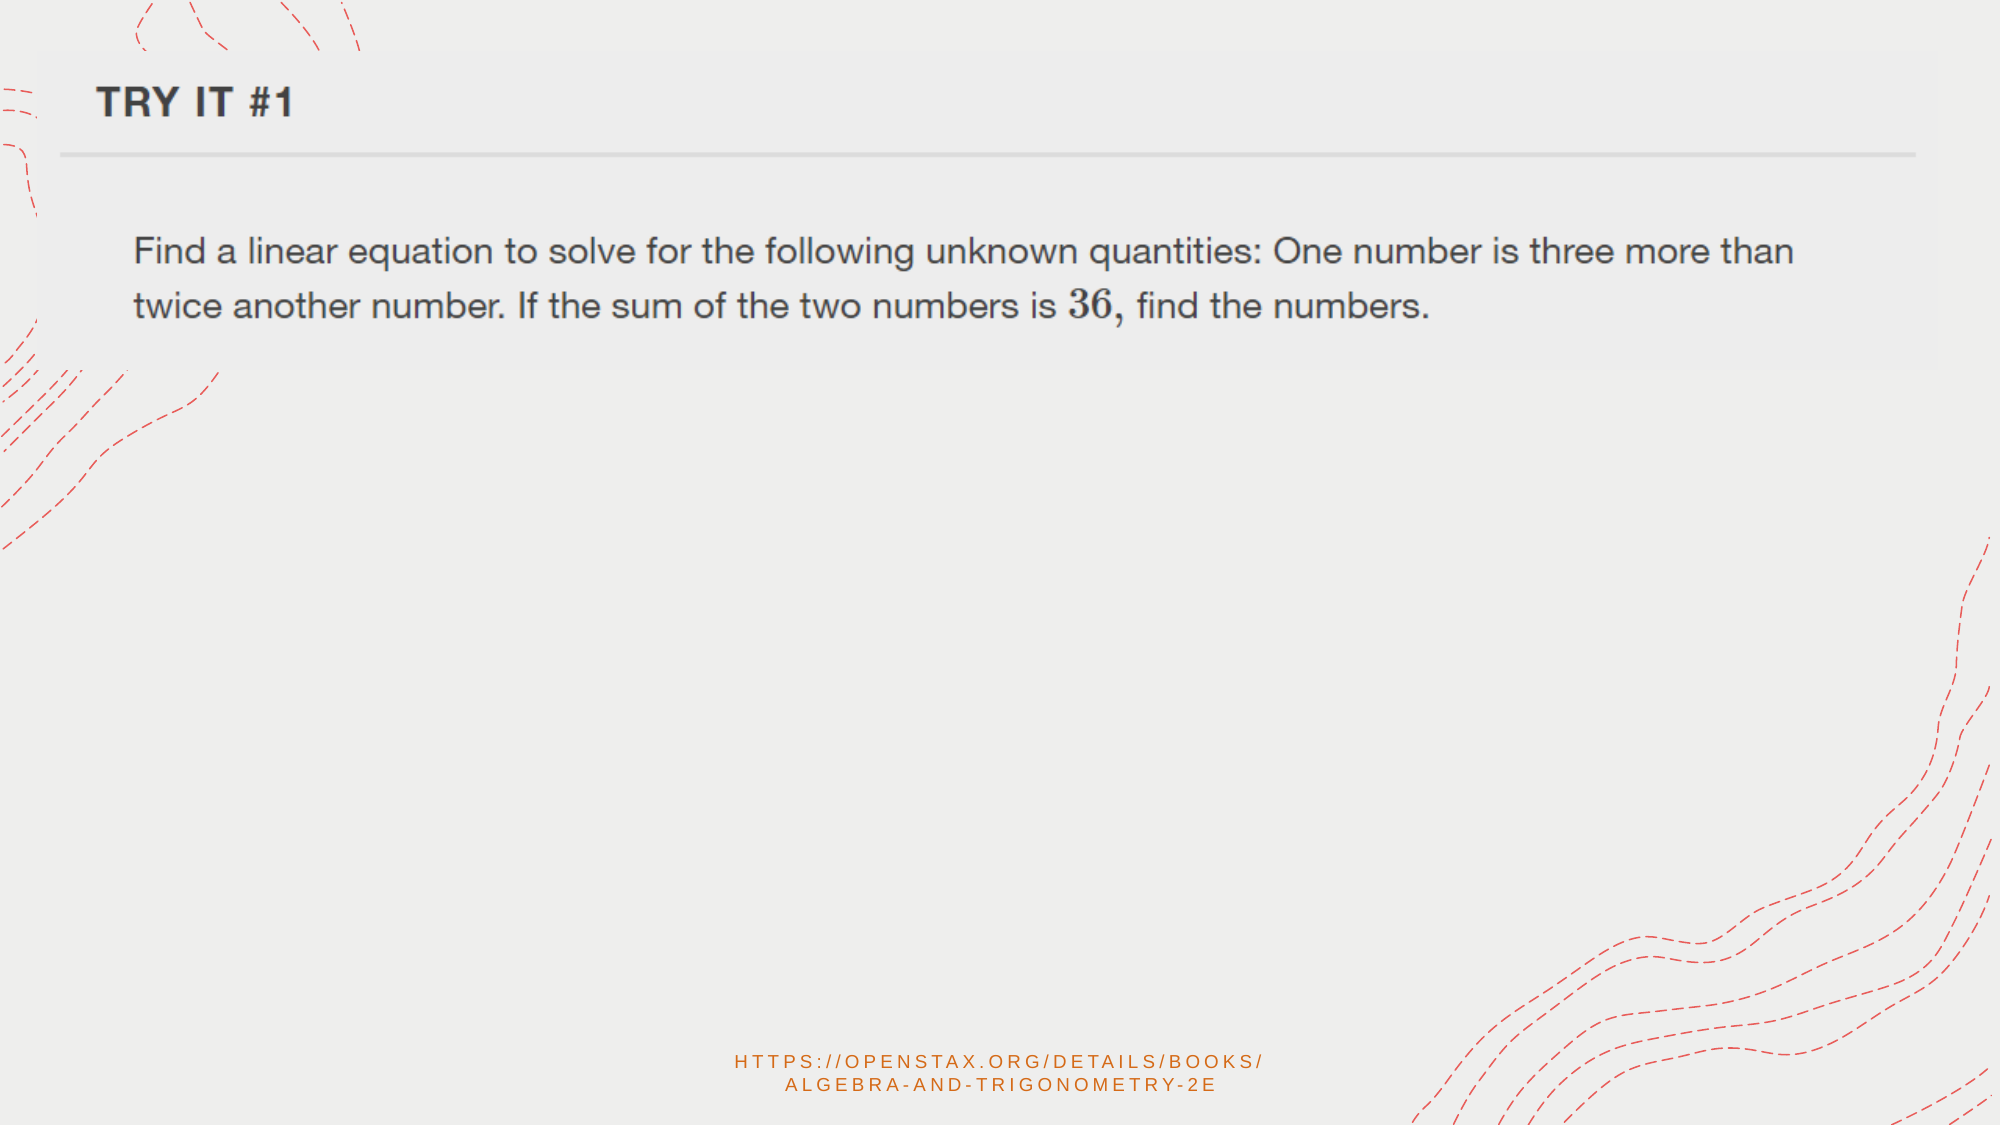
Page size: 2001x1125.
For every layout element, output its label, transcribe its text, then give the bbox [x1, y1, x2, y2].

picture [37, 51, 1938, 371]
footer https://openstax.org/details/books/algebra-and-trigonometry-2e [662, 1042, 1338, 1103]
